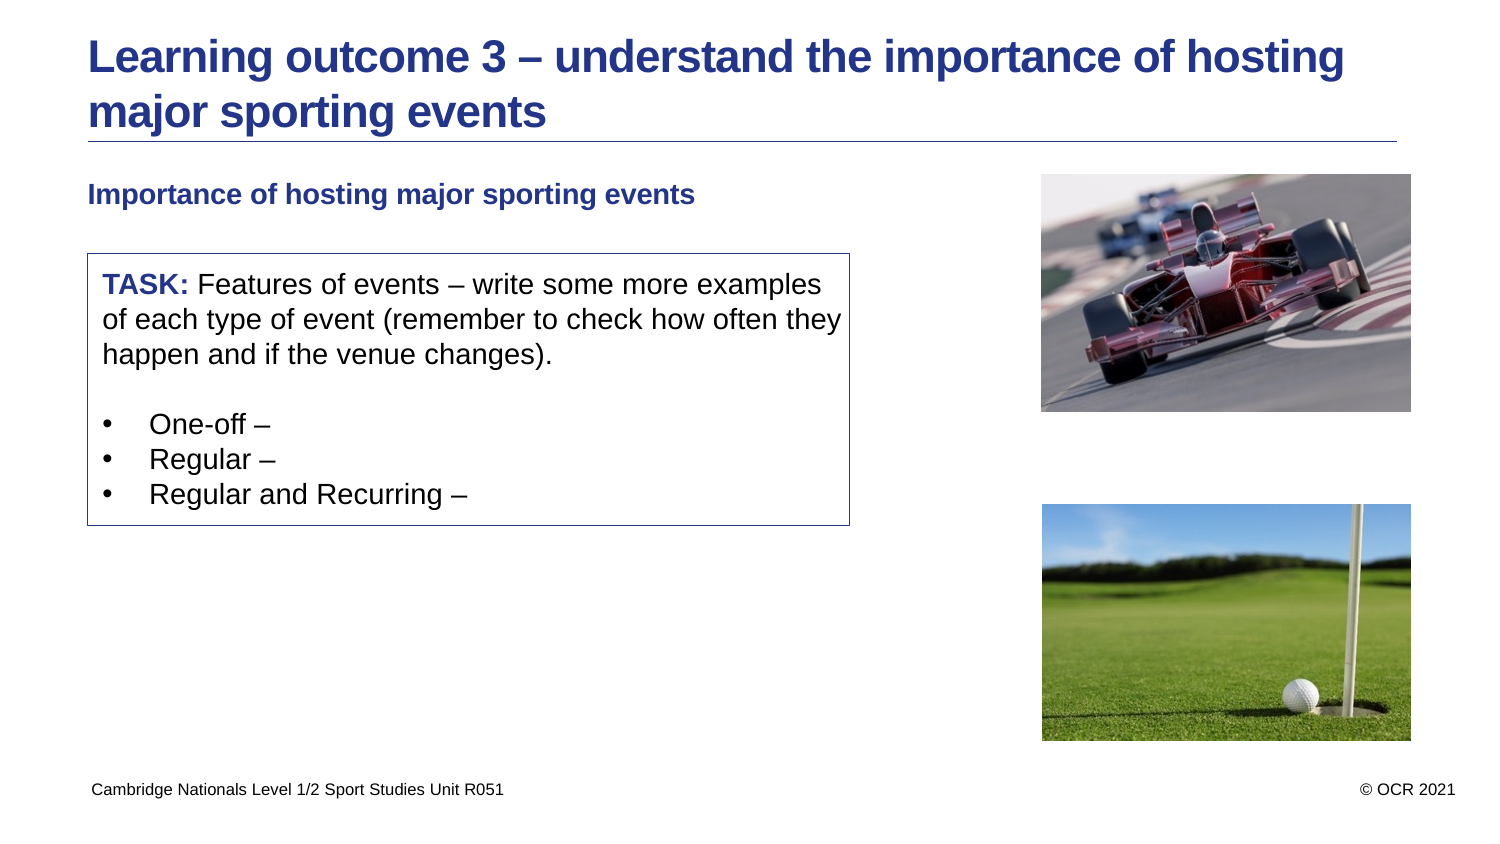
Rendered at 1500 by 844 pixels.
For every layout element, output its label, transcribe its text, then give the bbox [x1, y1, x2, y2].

text_box [87, 253, 850, 526]
list Importance of hosting major sporting events [87, 174, 1040, 211]
picture [1041, 504, 1411, 741]
title Learning outcome 3 – understand the importance of hosting major sporting events [87, 26, 1495, 168]
picture [1041, 174, 1411, 412]
